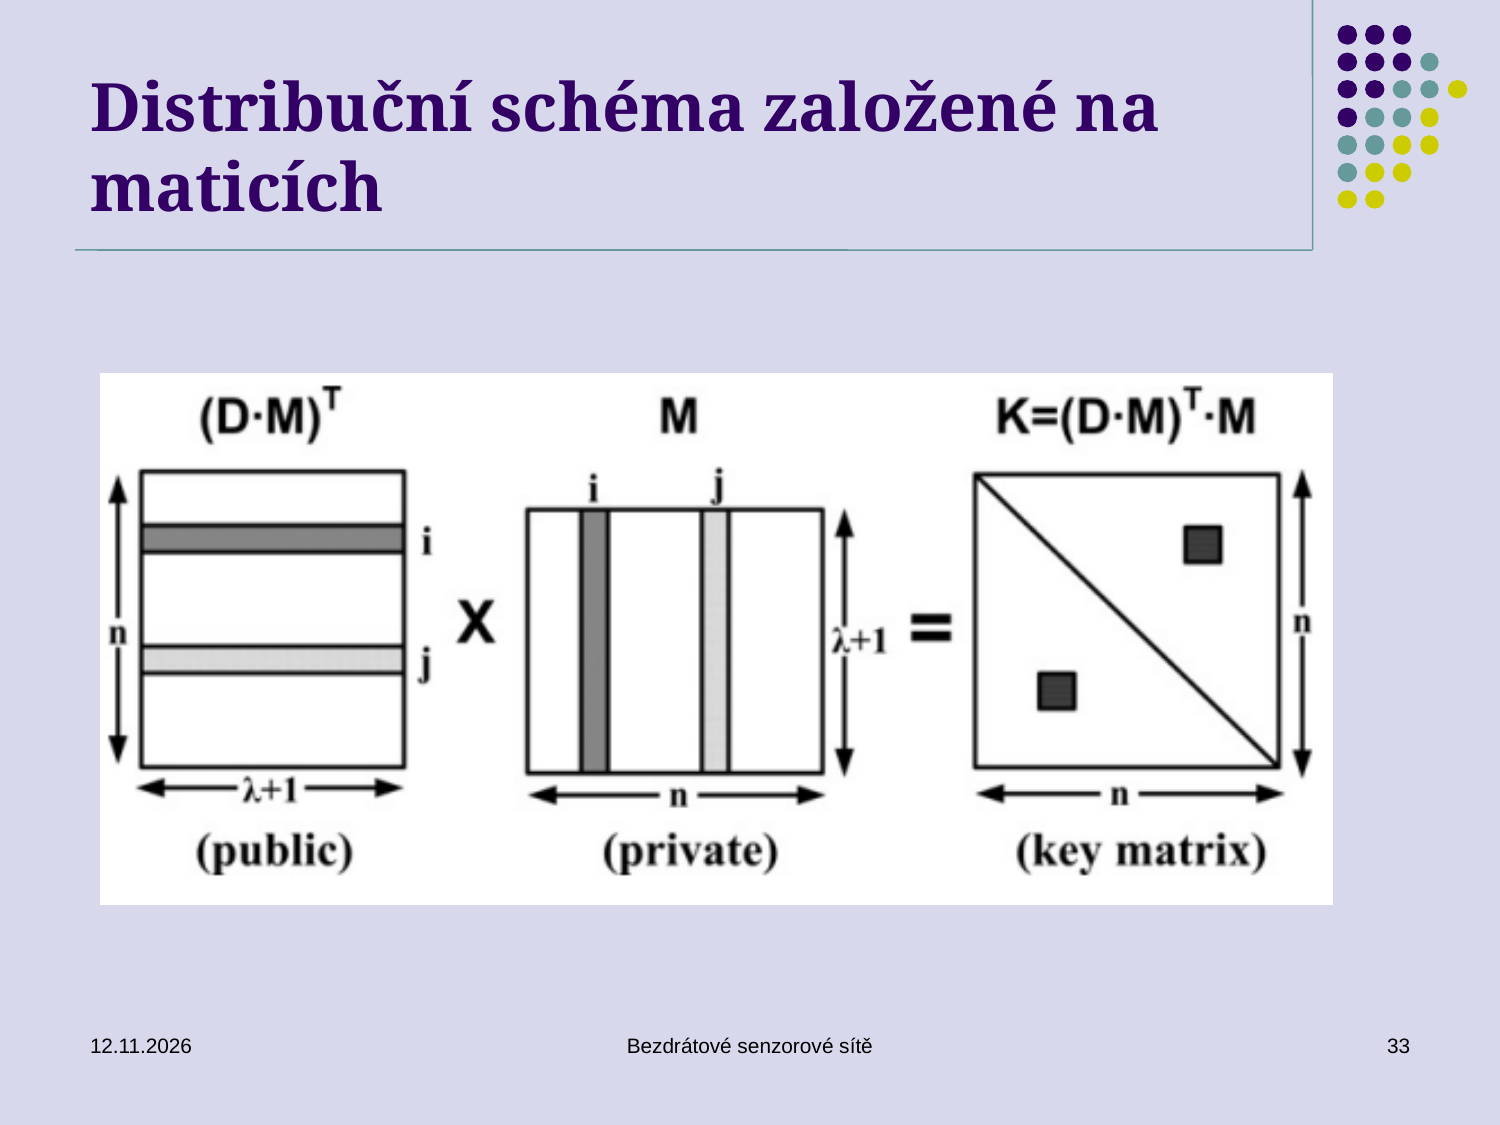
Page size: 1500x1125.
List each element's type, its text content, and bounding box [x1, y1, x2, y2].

slide_number 26. 11. 2019 [75, 1025, 425, 1100]
picture [100, 373, 1333, 906]
slide_number 33 [1074, 1025, 1425, 1100]
title Distribuční schéma založené na maticích [75, 20, 1313, 233]
footer Bezdrátové senzorové sítě [512, 1025, 988, 1100]
